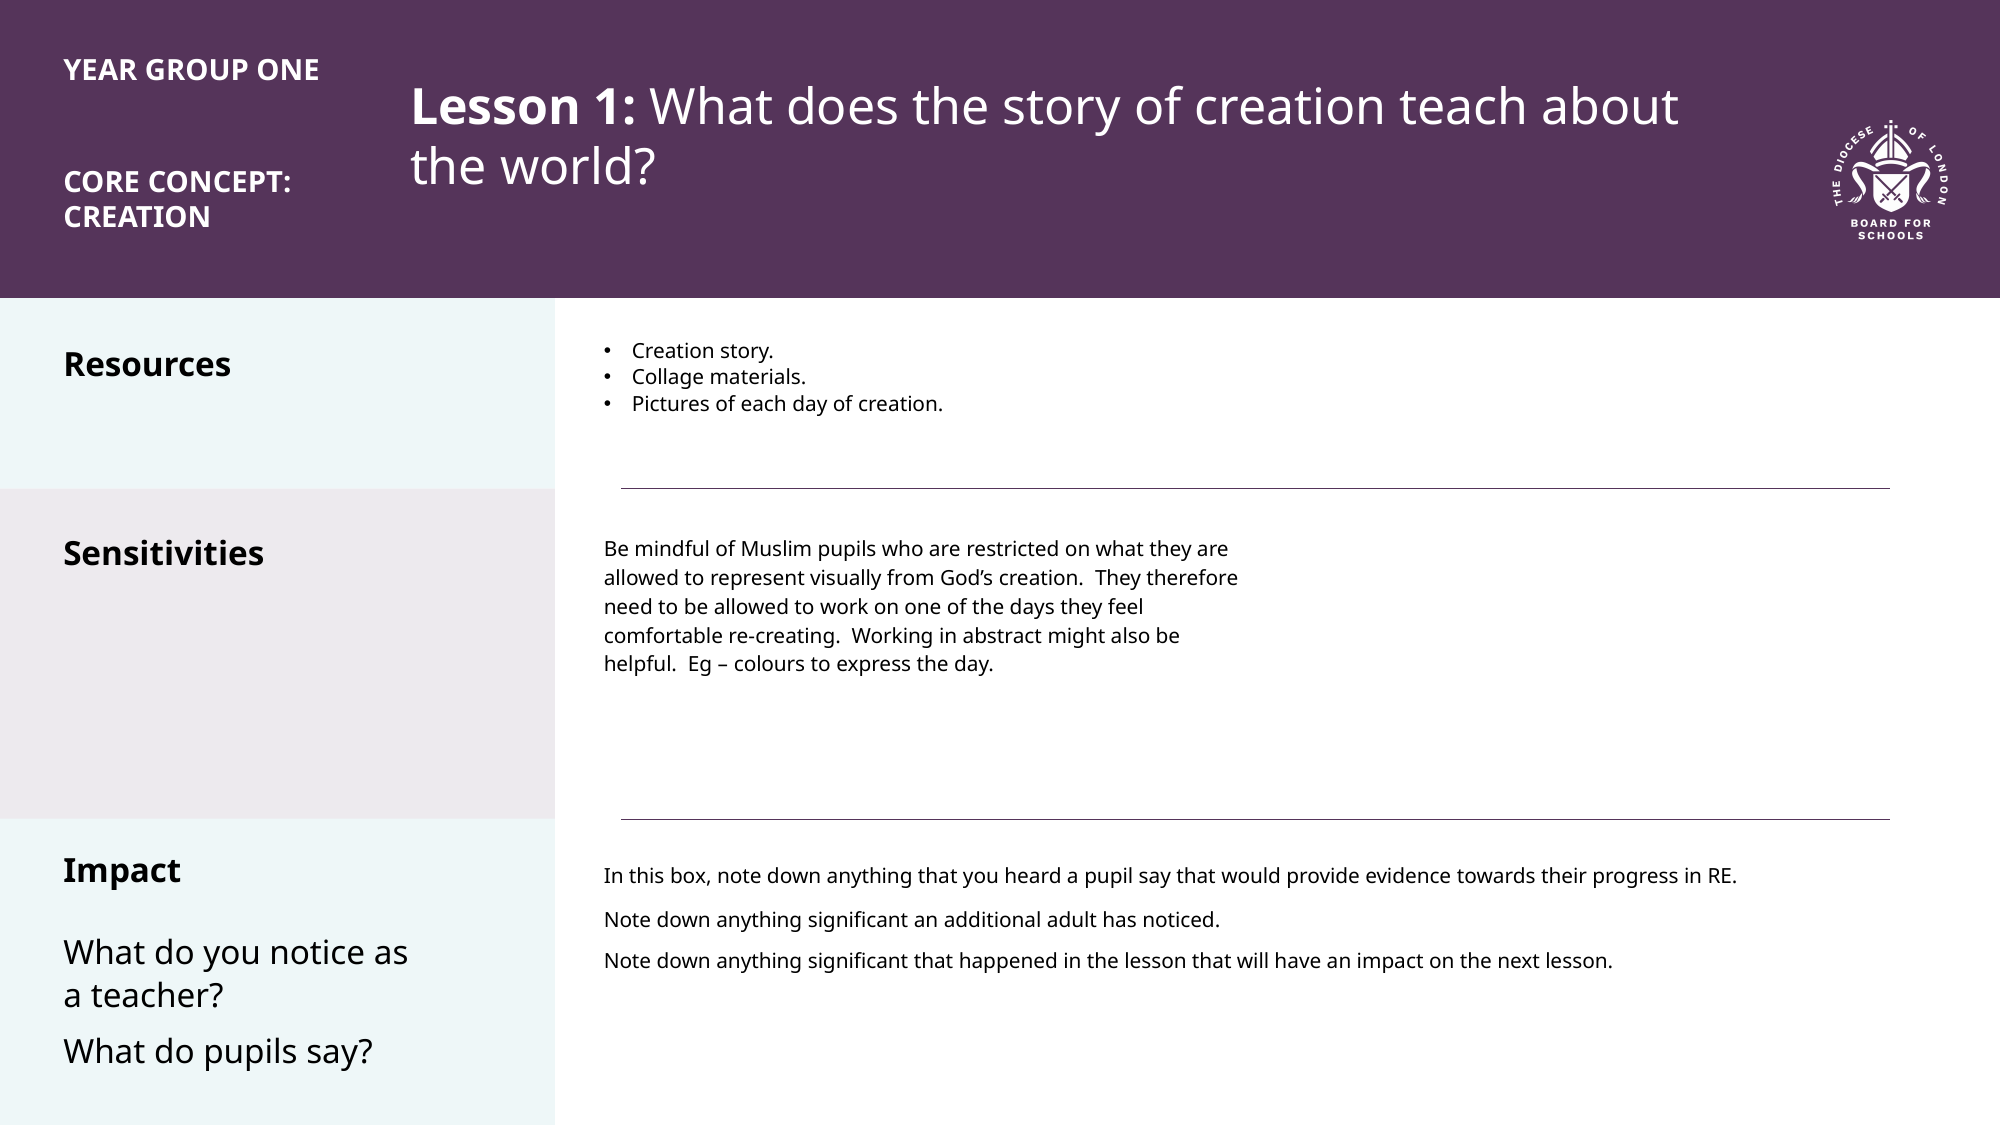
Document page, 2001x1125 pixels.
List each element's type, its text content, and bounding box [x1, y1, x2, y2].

text_box Sensitivities [48, 525, 440, 580]
text_box [0, 489, 556, 818]
text_box Resources [48, 335, 440, 390]
text_box Be mindful of Muslim pupils who are restricted on what they are allowed to represent visually from God’s creation. They therefore need to be allowed to work on one of the days they feel comfortable re-creating. Working in abstract might also be helpful. Eg – colours to express the day. [589, 525, 1273, 684]
text_box [0, 818, 556, 1125]
text_box Lesson 1: What does the story of creation teach about the world? [395, 66, 1714, 202]
text_box Impact What do you notice as a teacher? What do pupils say? [48, 841, 440, 1078]
text_box Creation story. Collage materials. Pictures of each day of creation. [589, 328, 1273, 423]
text_box [0, 0, 2000, 299]
text_box [0, 297, 556, 489]
text_box YEAR GROUP ONE [48, 43, 461, 94]
picture [1828, 118, 1952, 242]
text_box In this box, note down anything that you heard a pupil say that would provide evidence towards their progress in RE. Note down anything significant an additional adult has noticed. Note down anything significant that happened in the lesson that will have an impact on the next lesson. [589, 853, 1936, 981]
text_box CORE CONCEPT: CREATION [48, 155, 461, 241]
